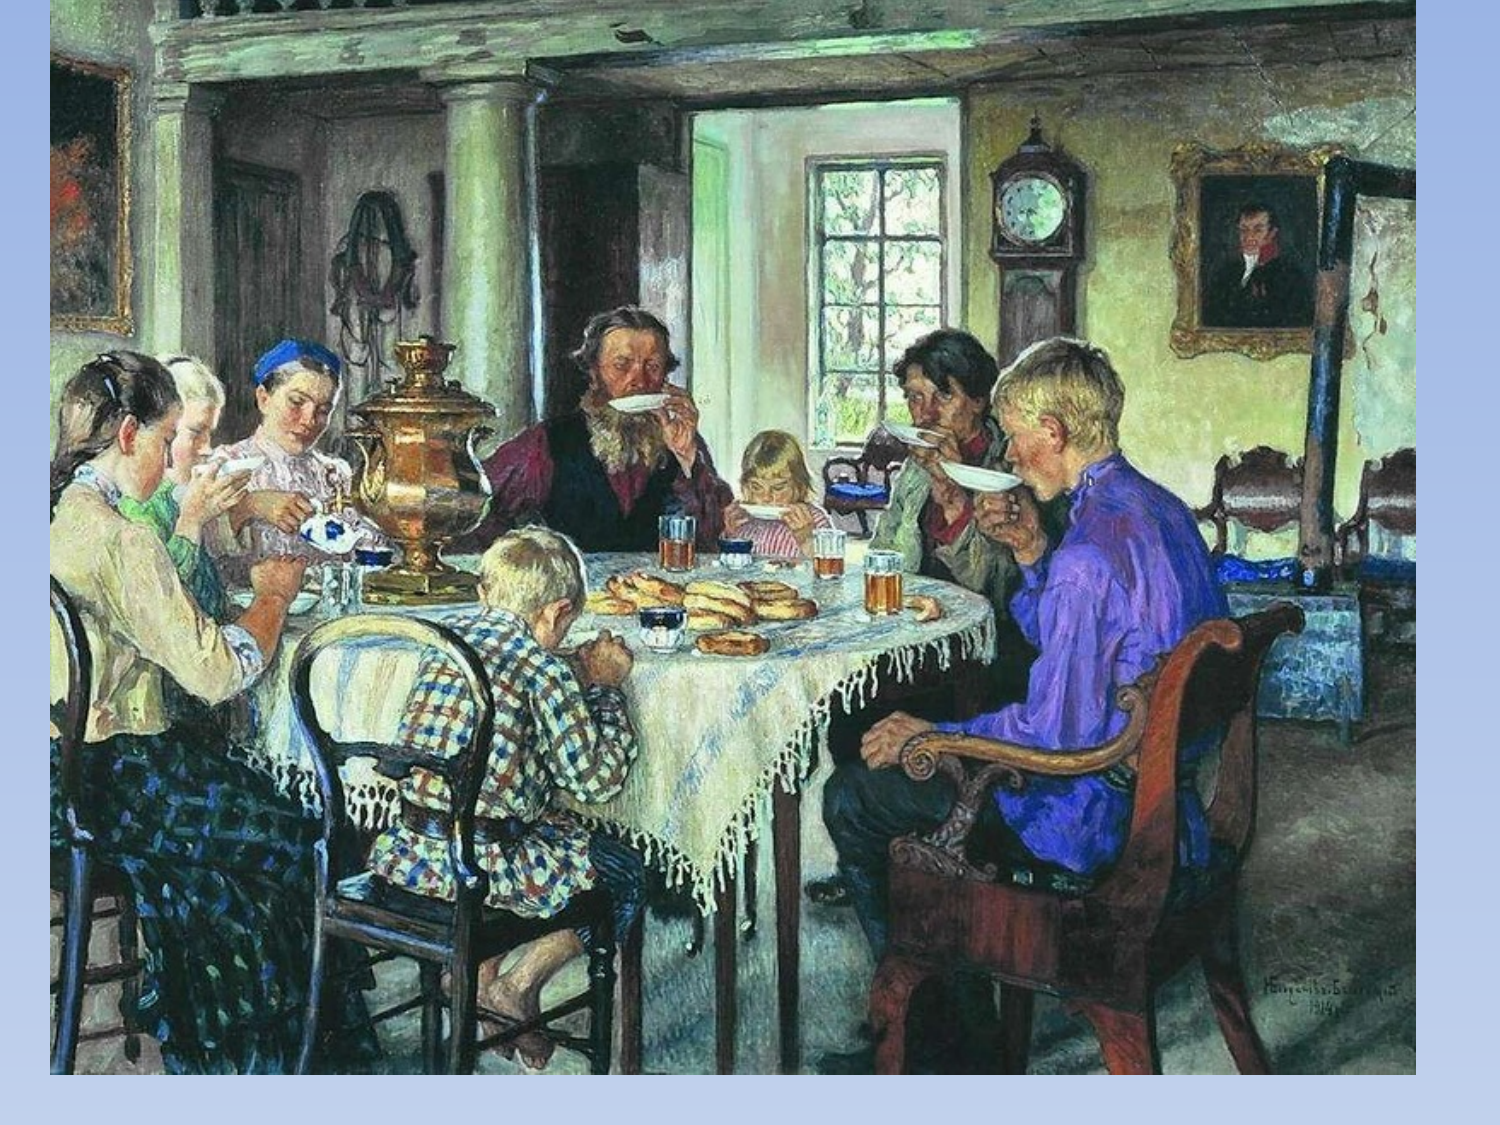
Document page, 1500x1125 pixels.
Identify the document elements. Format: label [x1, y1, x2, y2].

picture [49, 0, 1416, 1076]
